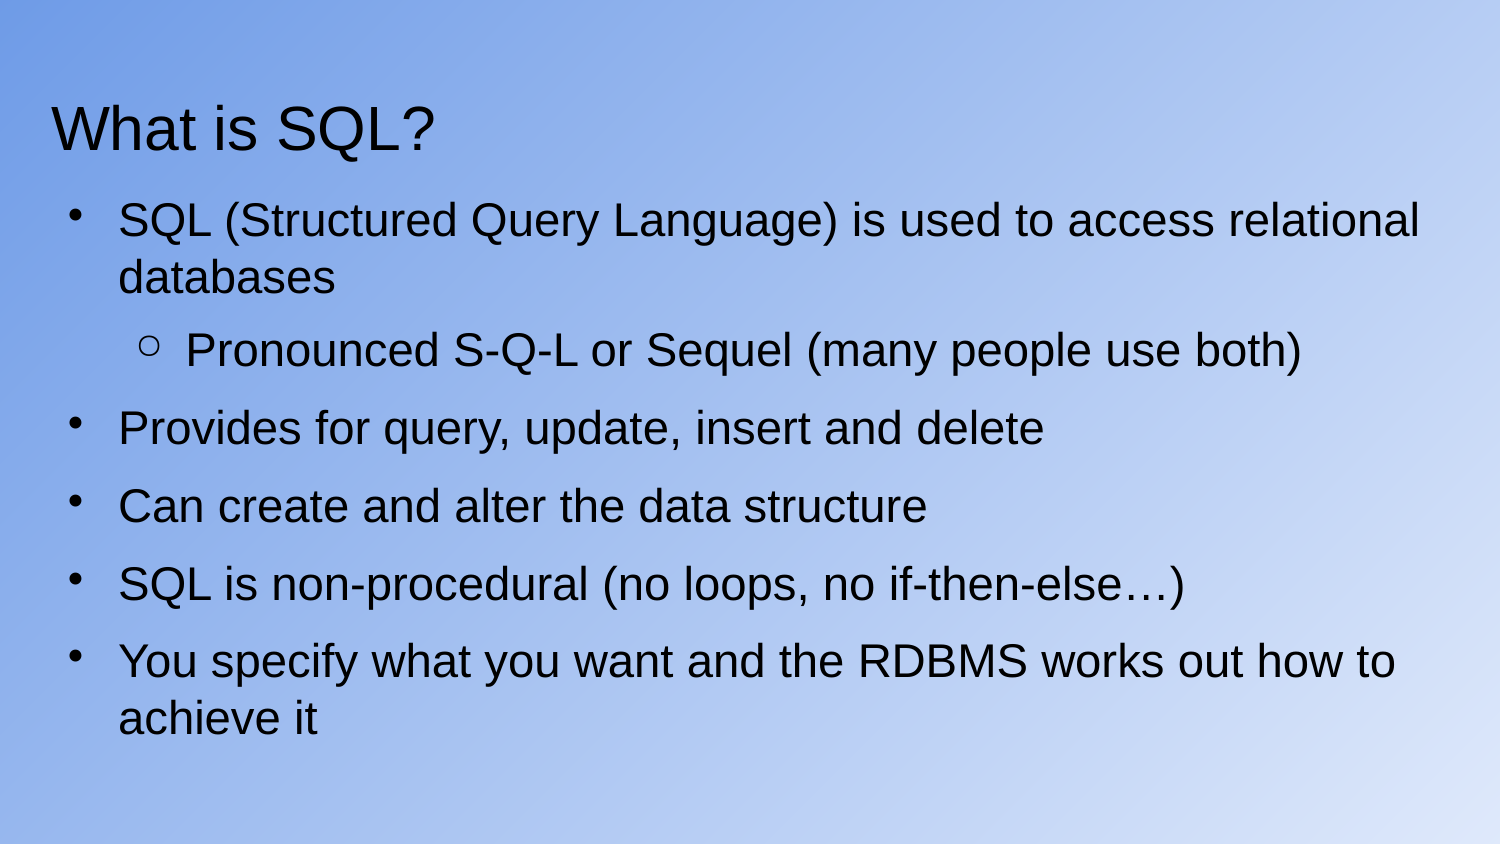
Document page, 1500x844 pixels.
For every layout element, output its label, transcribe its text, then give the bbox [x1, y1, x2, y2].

title What is SQL? [51, 72, 1449, 167]
list SQL (Structured Query Language) is used to access relational databases Pronounced S-Q-L or Sequel (many people use both) Provides for query, update, insert and delete Can create and alter the data structure SQL is non-procedural (no loops, no if-then-else…) You specify what you want and the RDBMS works out how to achieve it [51, 189, 1449, 750]
